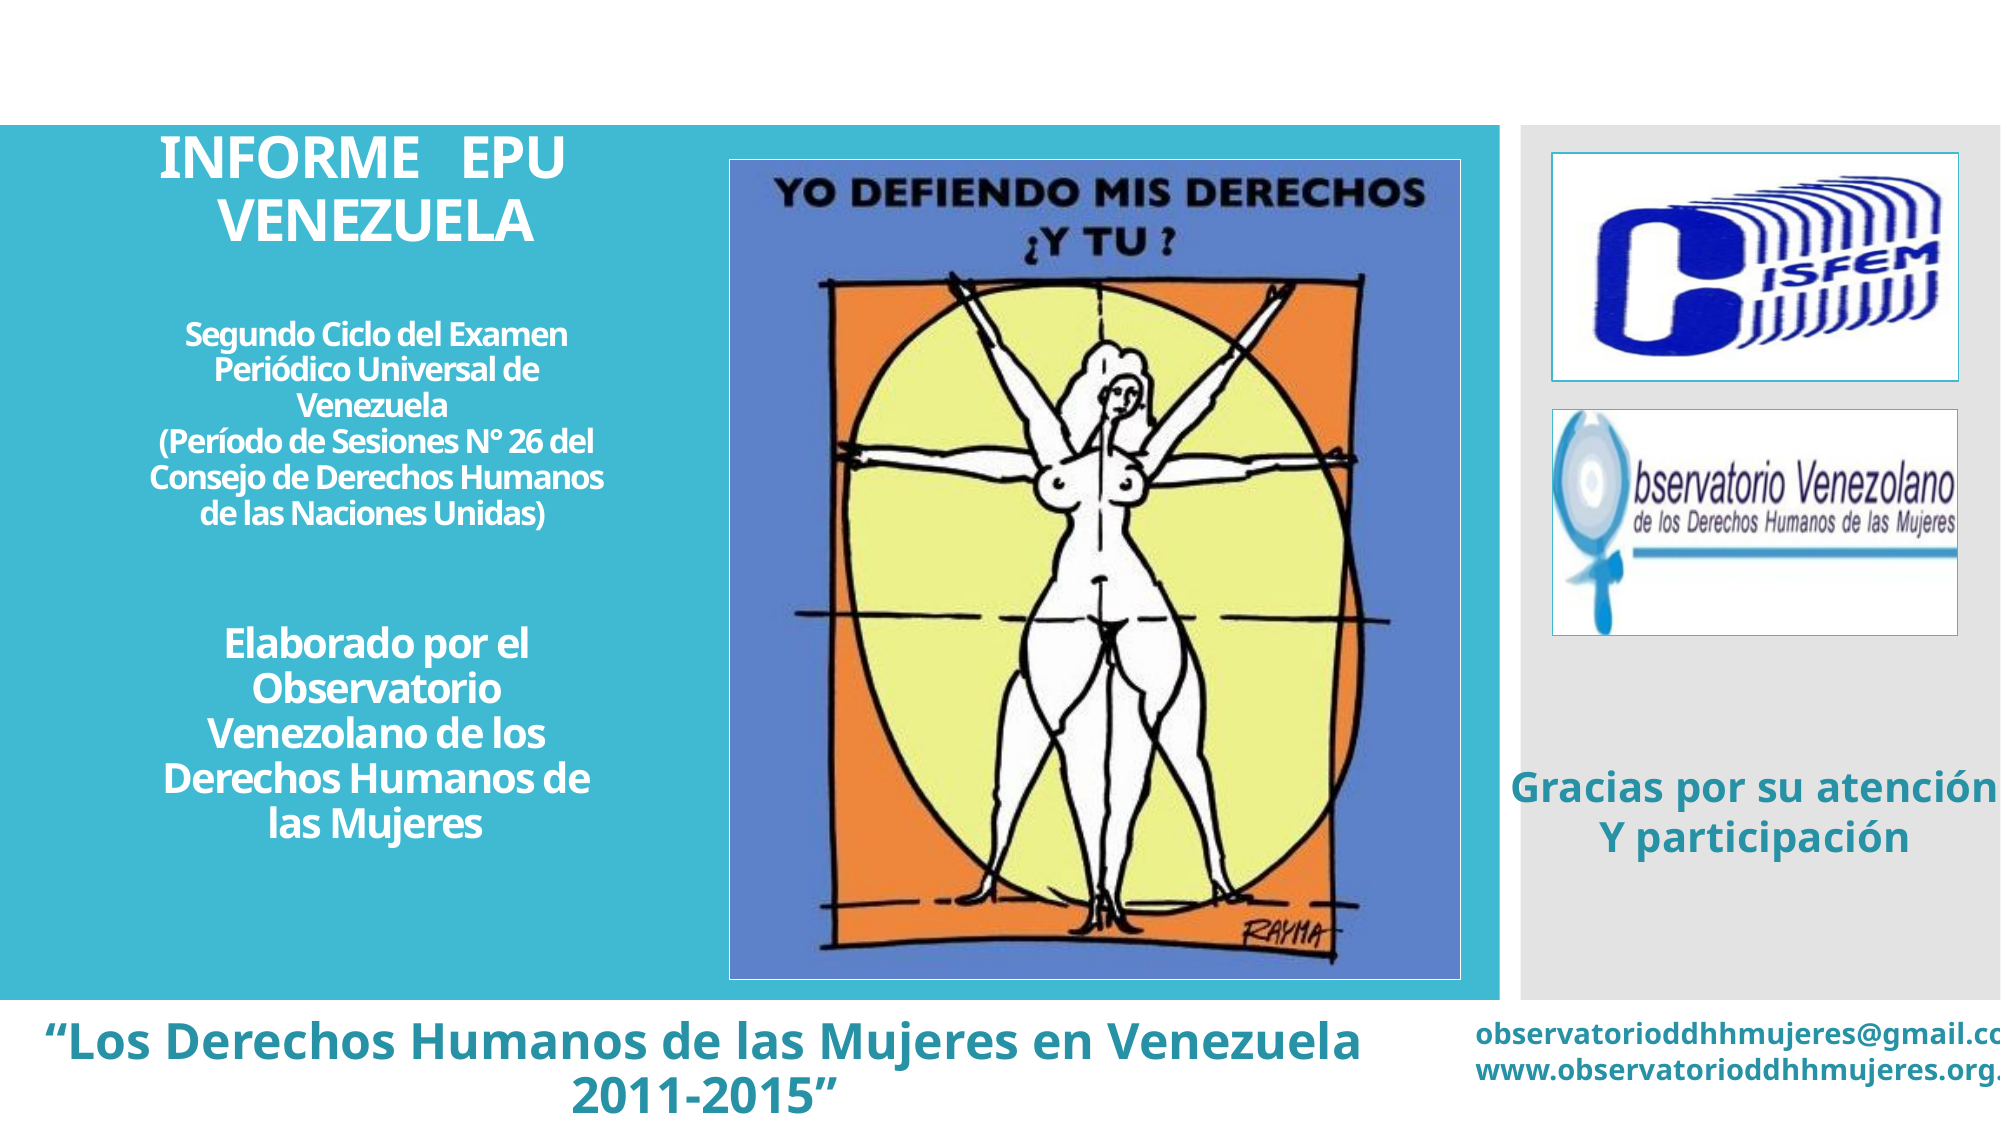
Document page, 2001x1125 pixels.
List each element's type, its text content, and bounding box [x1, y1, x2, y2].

picture [1552, 408, 1958, 636]
subtitle “Los Derechos Humanos de las Mujeres en Venezuela 2011-2015” [0, 1008, 1439, 1125]
text_box Gracias por su atención Y participación [1496, 753, 2000, 868]
picture [1552, 153, 1958, 381]
title INFORME EPU VENEZUELA Segundo Ciclo del Examen Periódico Universal de Venezuela (Período de Sesiones N° 26 del Consejo de Derechos Humanos de las Naciones Unidas) Elaborado por el Observatorio Venezolano de los Derechos Humanos de las Mujeres [129, 753, 623, 951]
picture [729, 159, 1461, 980]
text_box observatorioddhhmujeres@gmail.com www.observatorioddhhmujeres.org.ve [1460, 1008, 2000, 1094]
